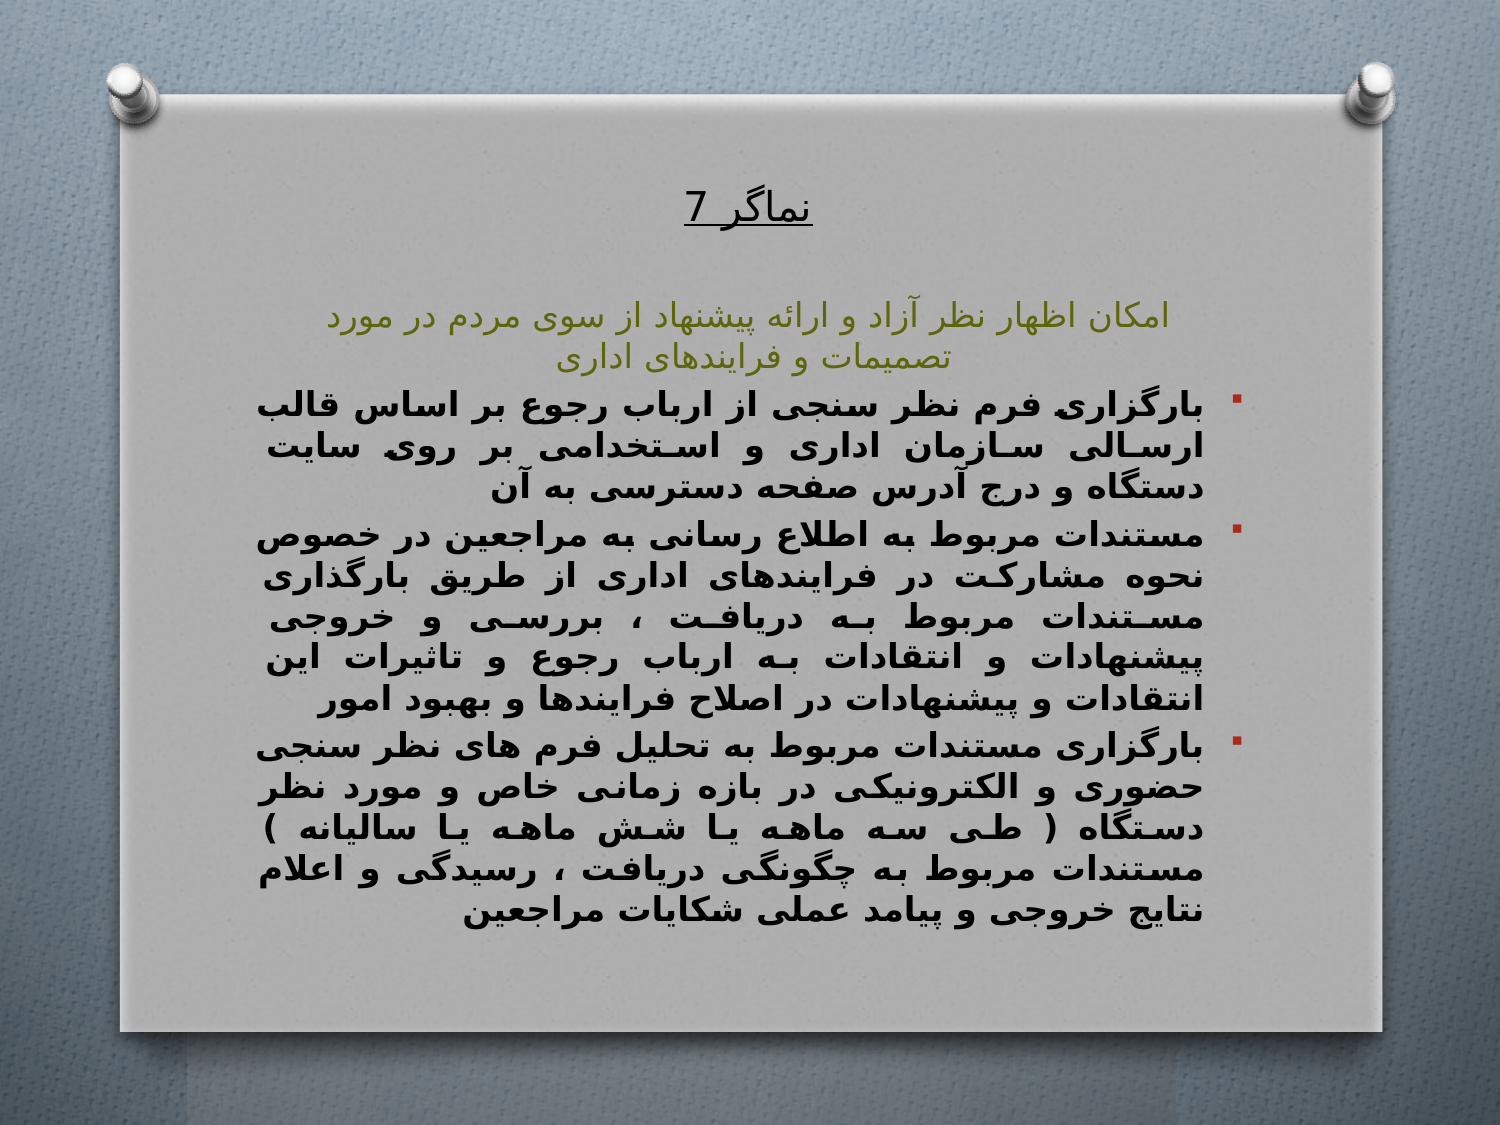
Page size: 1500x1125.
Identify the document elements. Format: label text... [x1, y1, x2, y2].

picture [1317, 35, 1439, 156]
list نماگر 7 امکان اظهار نظر آزاد و ارائه پیشنهاد از سوی مردم در مورد تصمیمات و فرایندهای اداری بارگزاری فرم نظر سنجی از ارباب رجوع بر اساس قالب ارسالی سازمان اداری و استخدامی بر روی سایت دستگاه و درج آدرس صفحه دسترسی به آن مستندات مربوط به اطلاع رسانی به مراجعین در خصوص نحوه مشارکت در فرایندهای اداری از طریق بارگذاری مستندات مربوط به دریافت ، بررسی و خروجی پیشنهادات و انتقادات به ارباب رجوع و تاثیرات این انتقادات و پیشنهادات در اصلاح فرایندها و بهبود امور بارگزاری مستندات مربوط به تحلیل فرم های نظر سنجی حضوری و الکترونیکی در بازه زمانی خاص و مورد نظر دستگاه ( طی سه ماهه یا شش ماهه یا سالیانه ) مستندات مربوط به چگونگی دریافت ، رسیدگی و اعلام نتایج خروجی و پیامد عملی شکایات مراجعین [240, 172, 1257, 939]
picture [75, 29, 198, 153]
